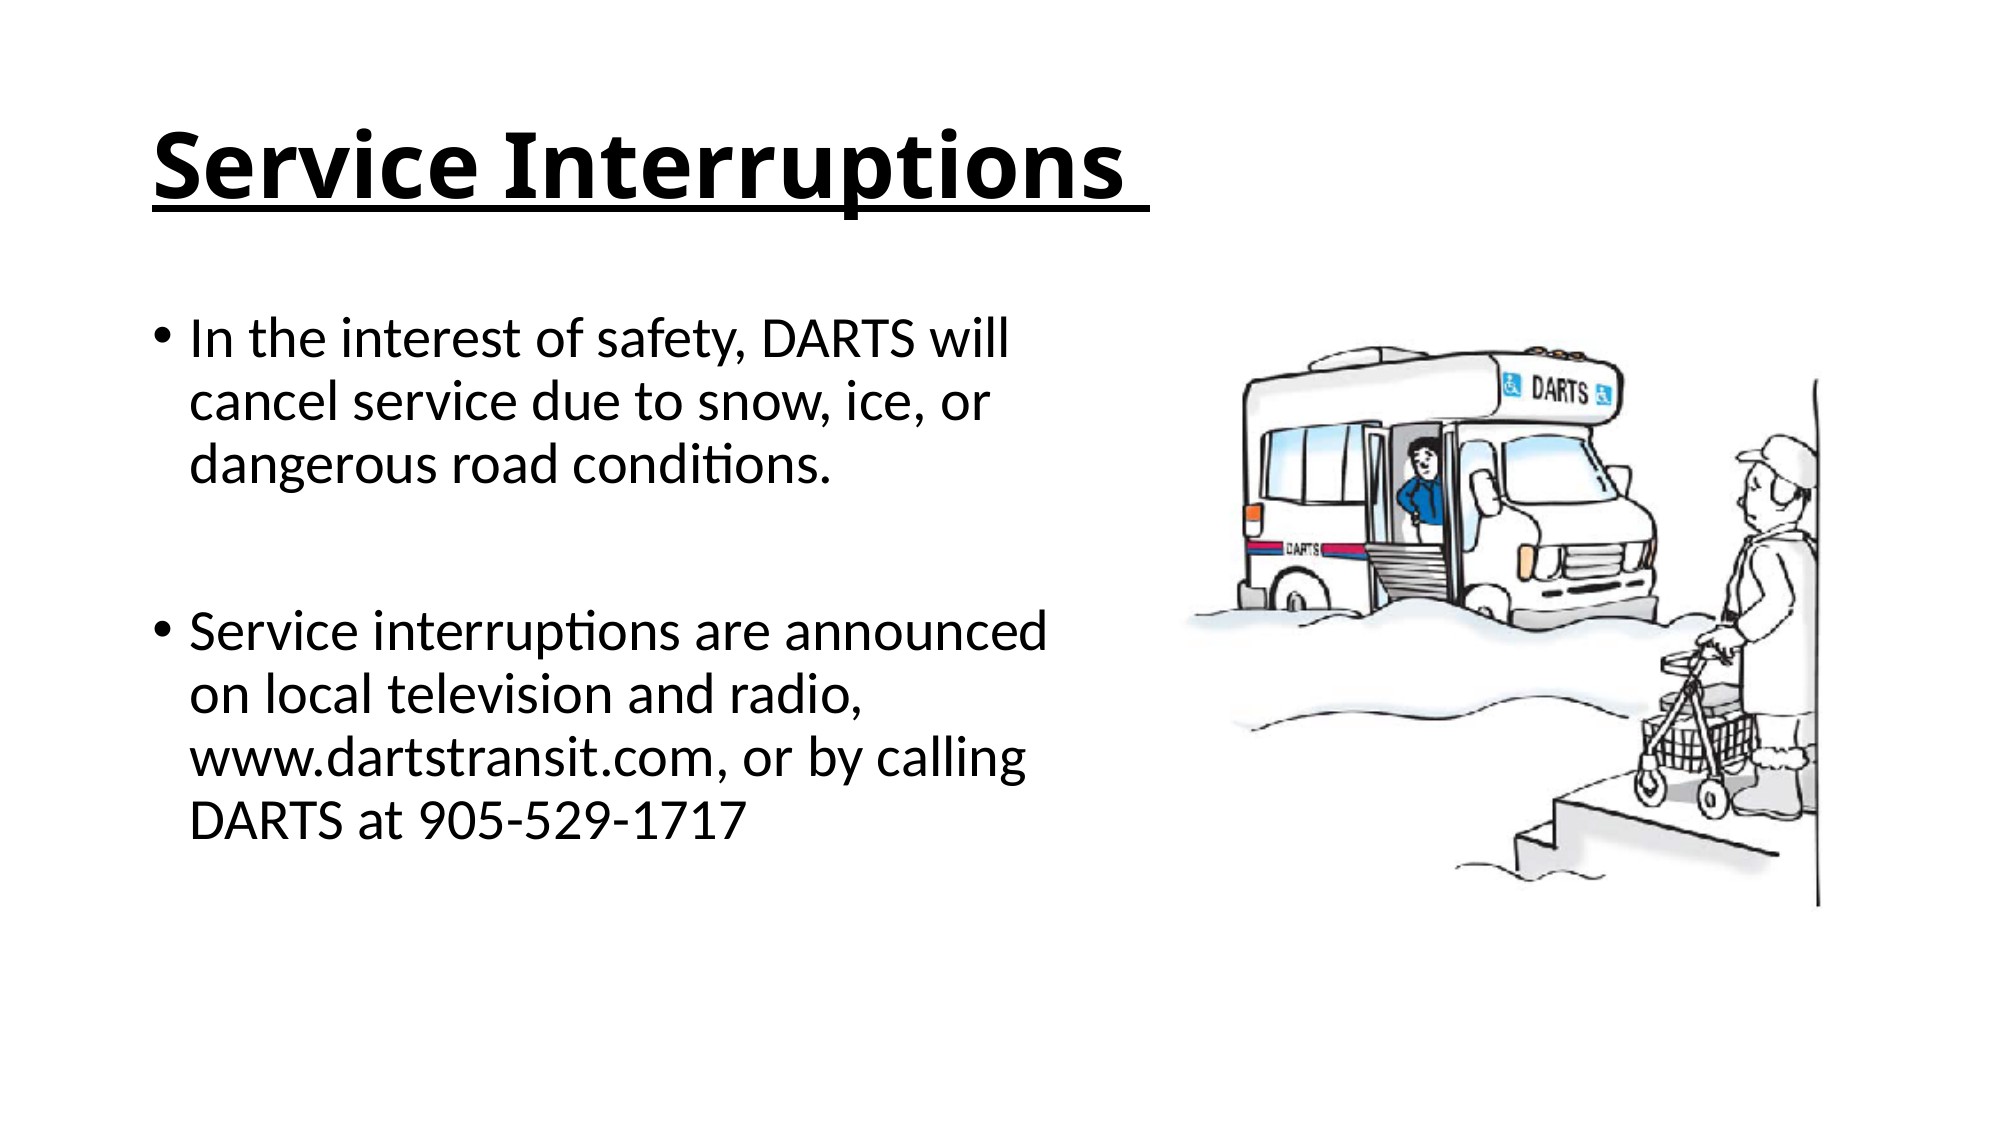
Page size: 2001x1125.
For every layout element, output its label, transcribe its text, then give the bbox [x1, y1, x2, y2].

list In the interest of safety, DARTS will cancel service due to snow, ice, or dangerous road conditions. Service interruptions are announced on local television and radio, www.dartstransit.com, or by calling DARTS at 905-529-1717 [137, 299, 1131, 962]
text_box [1149, 299, 1902, 944]
title Service Interruptions [137, 59, 1863, 278]
